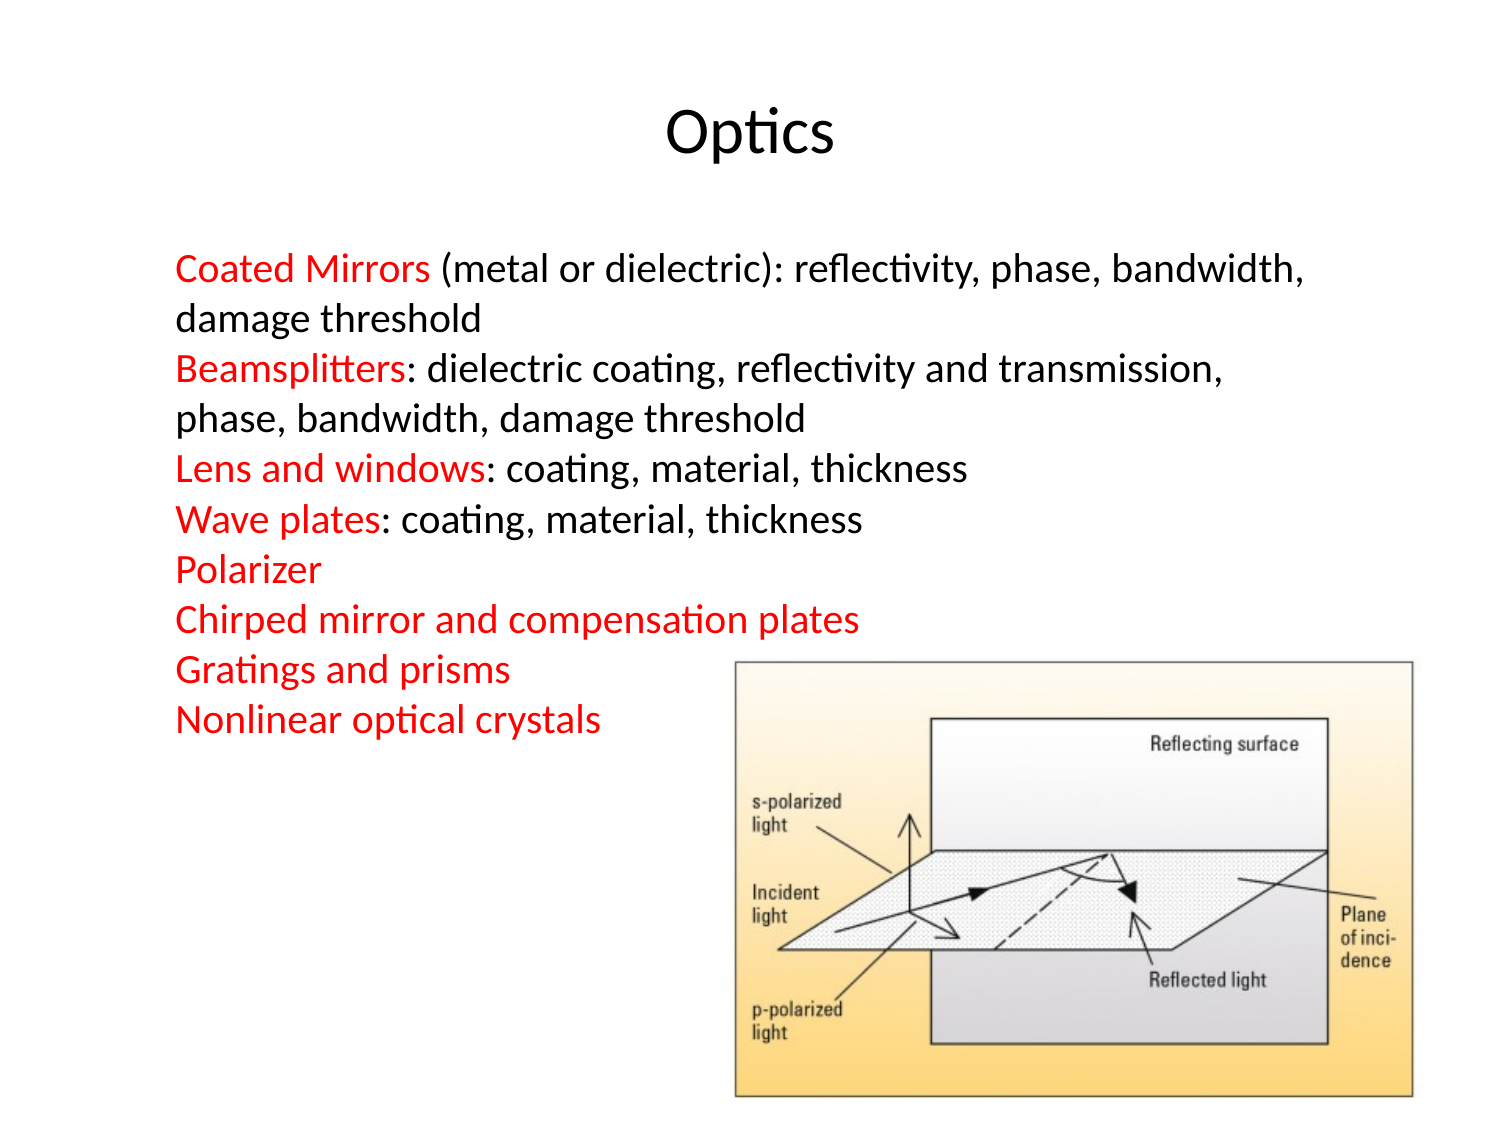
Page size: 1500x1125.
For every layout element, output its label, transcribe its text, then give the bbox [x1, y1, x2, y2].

text_box Coated Mirrors (metal or dielectric): reflectivity, phase, bandwidth, damage threshold Beamsplitters: dielectric coating, reflectivity and transmission, phase, bandwidth, damage threshold Lens and windows: coating, material, thickness Wave plates: coating, material, thickness Polarizer Chirped mirror and compensation plates Gratings and prisms Nonlinear optical crystals [160, 233, 1341, 749]
text_box Optics [159, 79, 1342, 174]
picture [721, 646, 1426, 1110]
